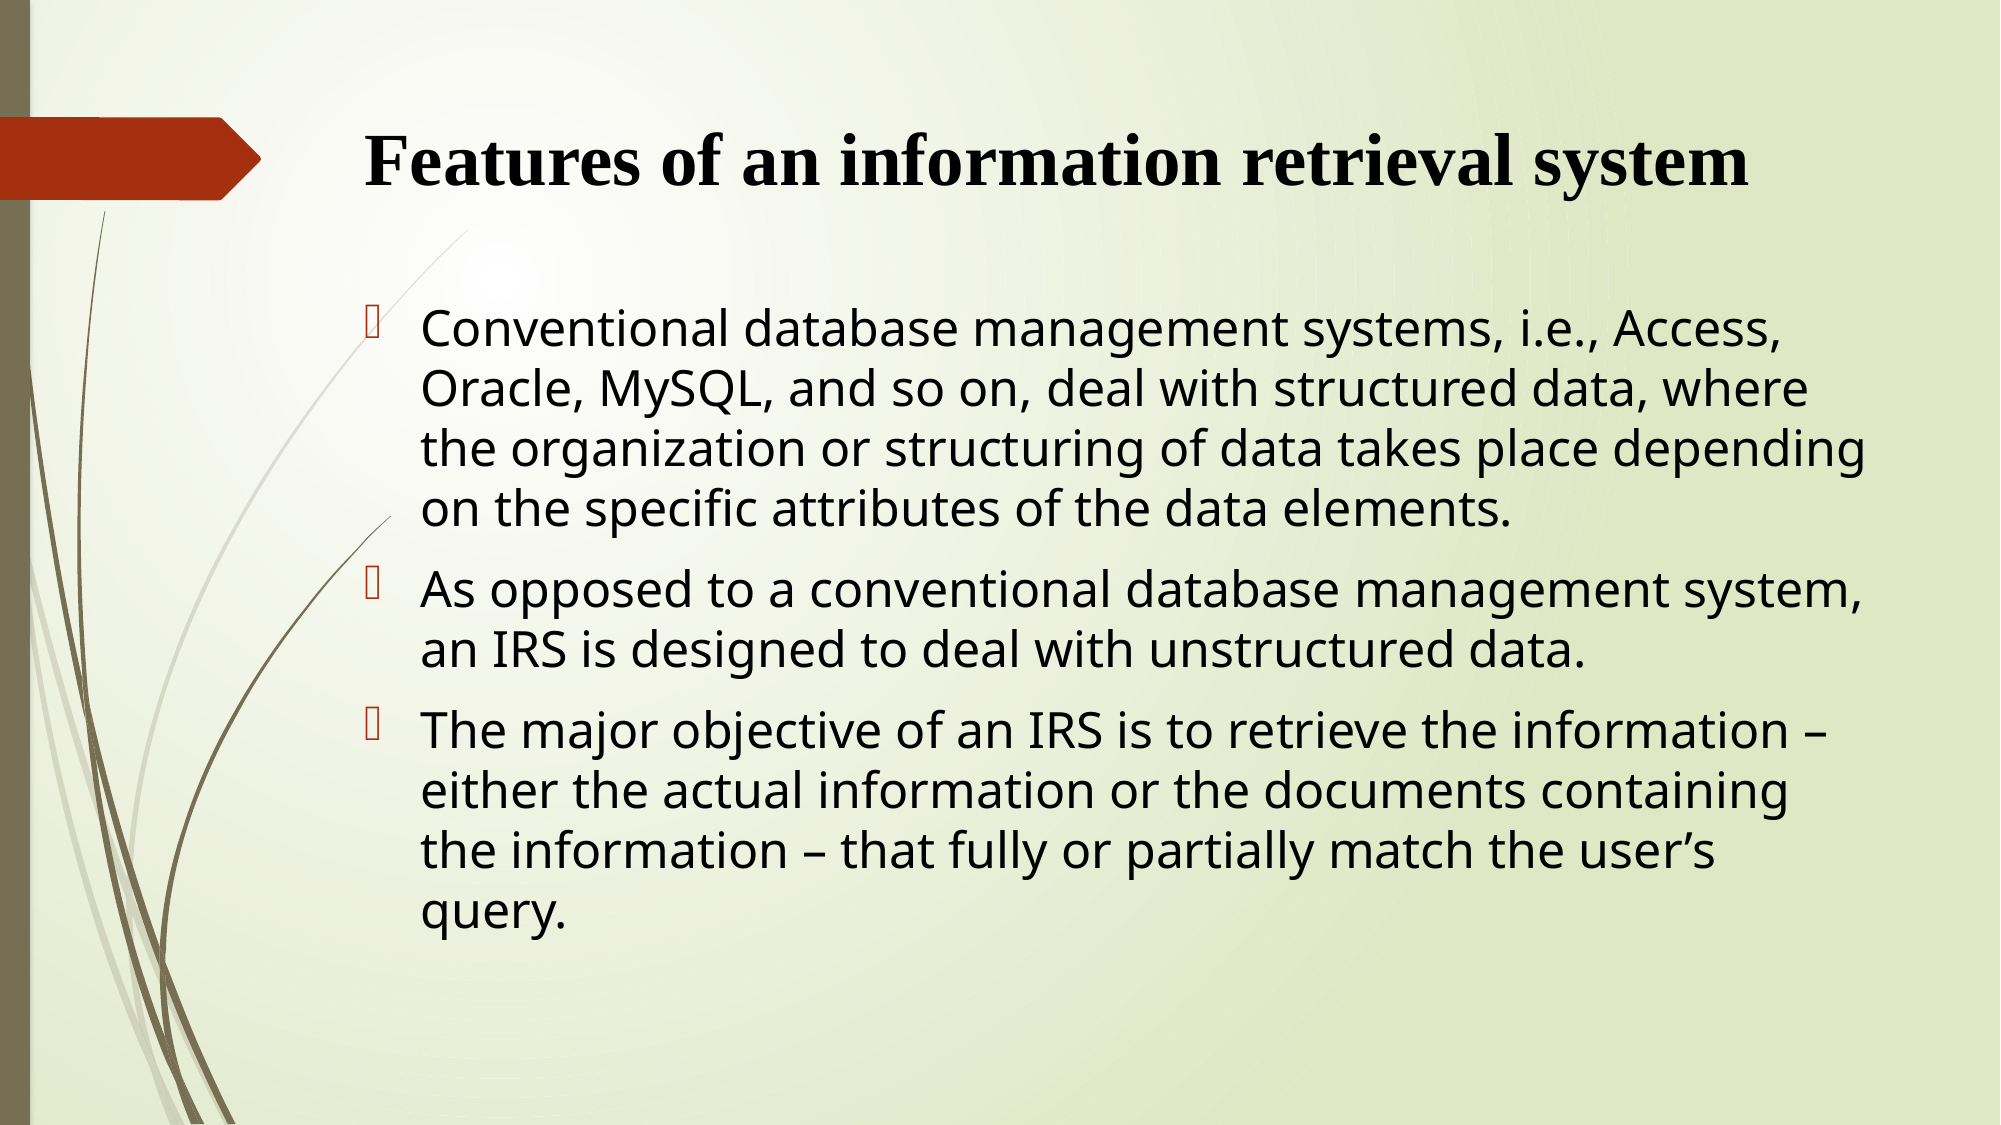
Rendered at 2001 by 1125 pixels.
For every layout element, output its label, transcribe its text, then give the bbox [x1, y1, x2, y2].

title Features of an information retrieval system [349, 102, 1888, 289]
list Conventional database management systems, i.e., Access, Oracle, MySQL, and so on, deal with structured data, where the organization or structuring of data takes place depending on the specific attributes of the data elements. As opposed to a conventional database management system, an IRS is designed to deal with unstructured data. The major objective of an IRS is to retrieve the information – either the actual information or the documents containing the information – that fully or partially match the user’s query. [349, 289, 1888, 970]
